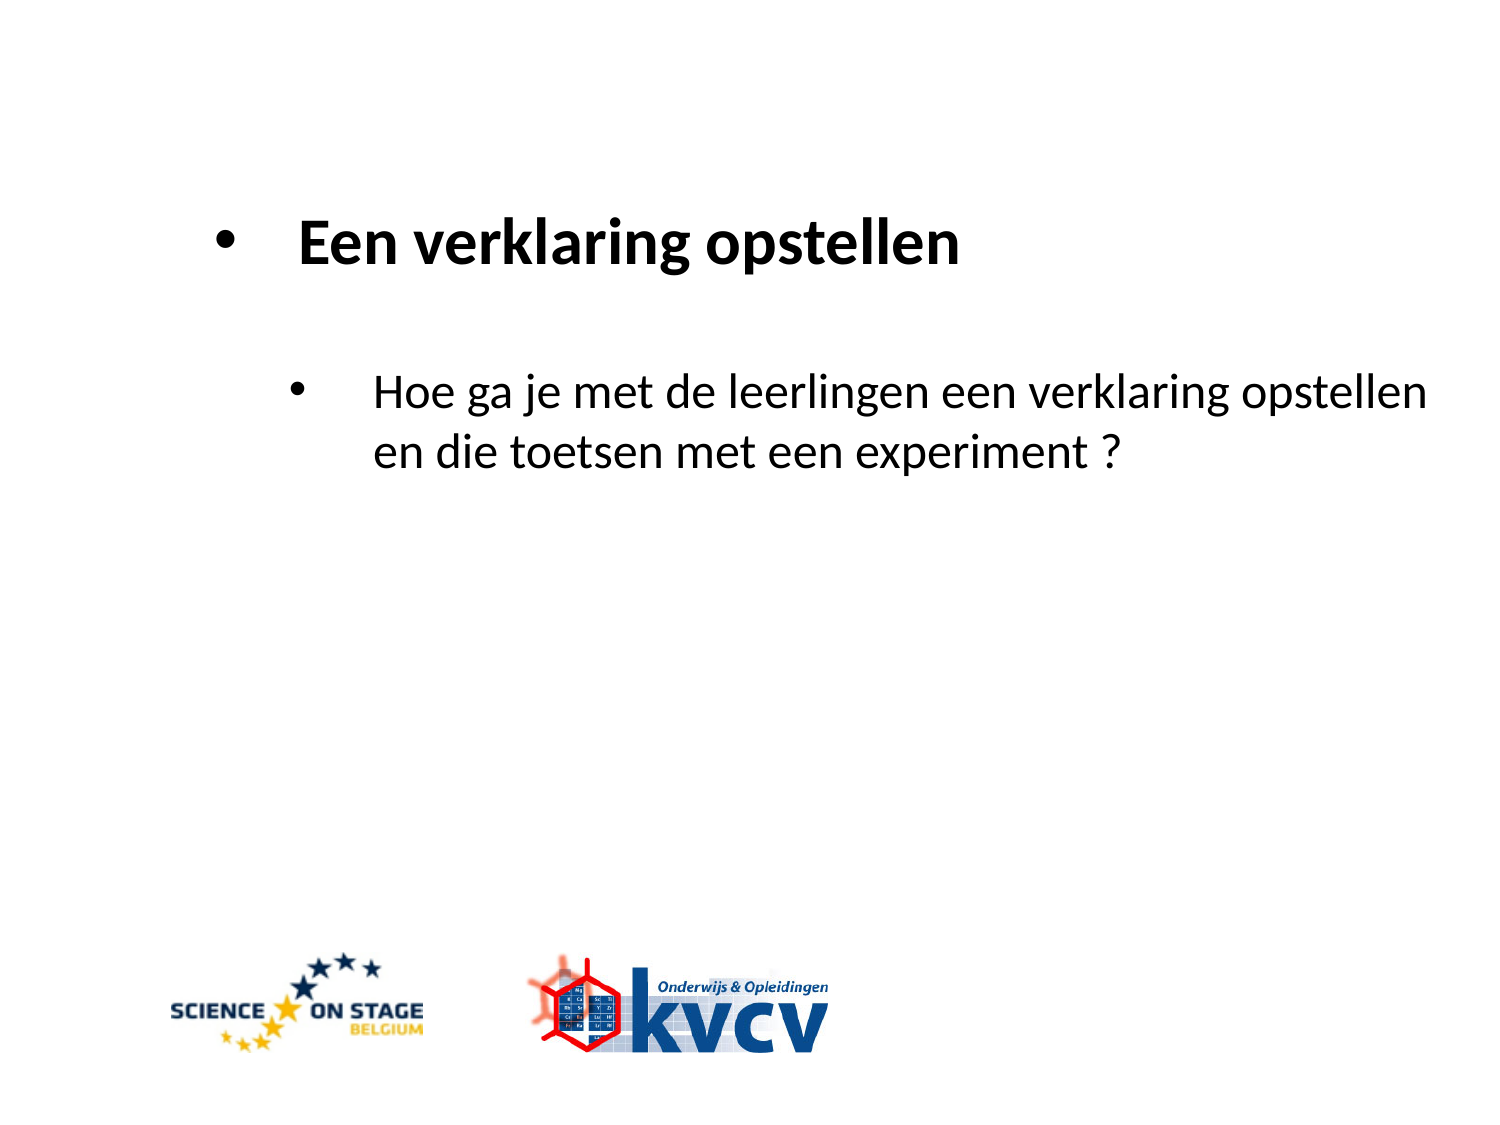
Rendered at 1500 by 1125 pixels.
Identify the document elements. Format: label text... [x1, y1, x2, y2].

picture [170, 952, 423, 1053]
picture [525, 952, 828, 1053]
text_box Een verklaring opstellen Hoe ga je met de leerlingen een verklaring opstellen en die toetsen met een experiment ? [123, 30, 1471, 716]
